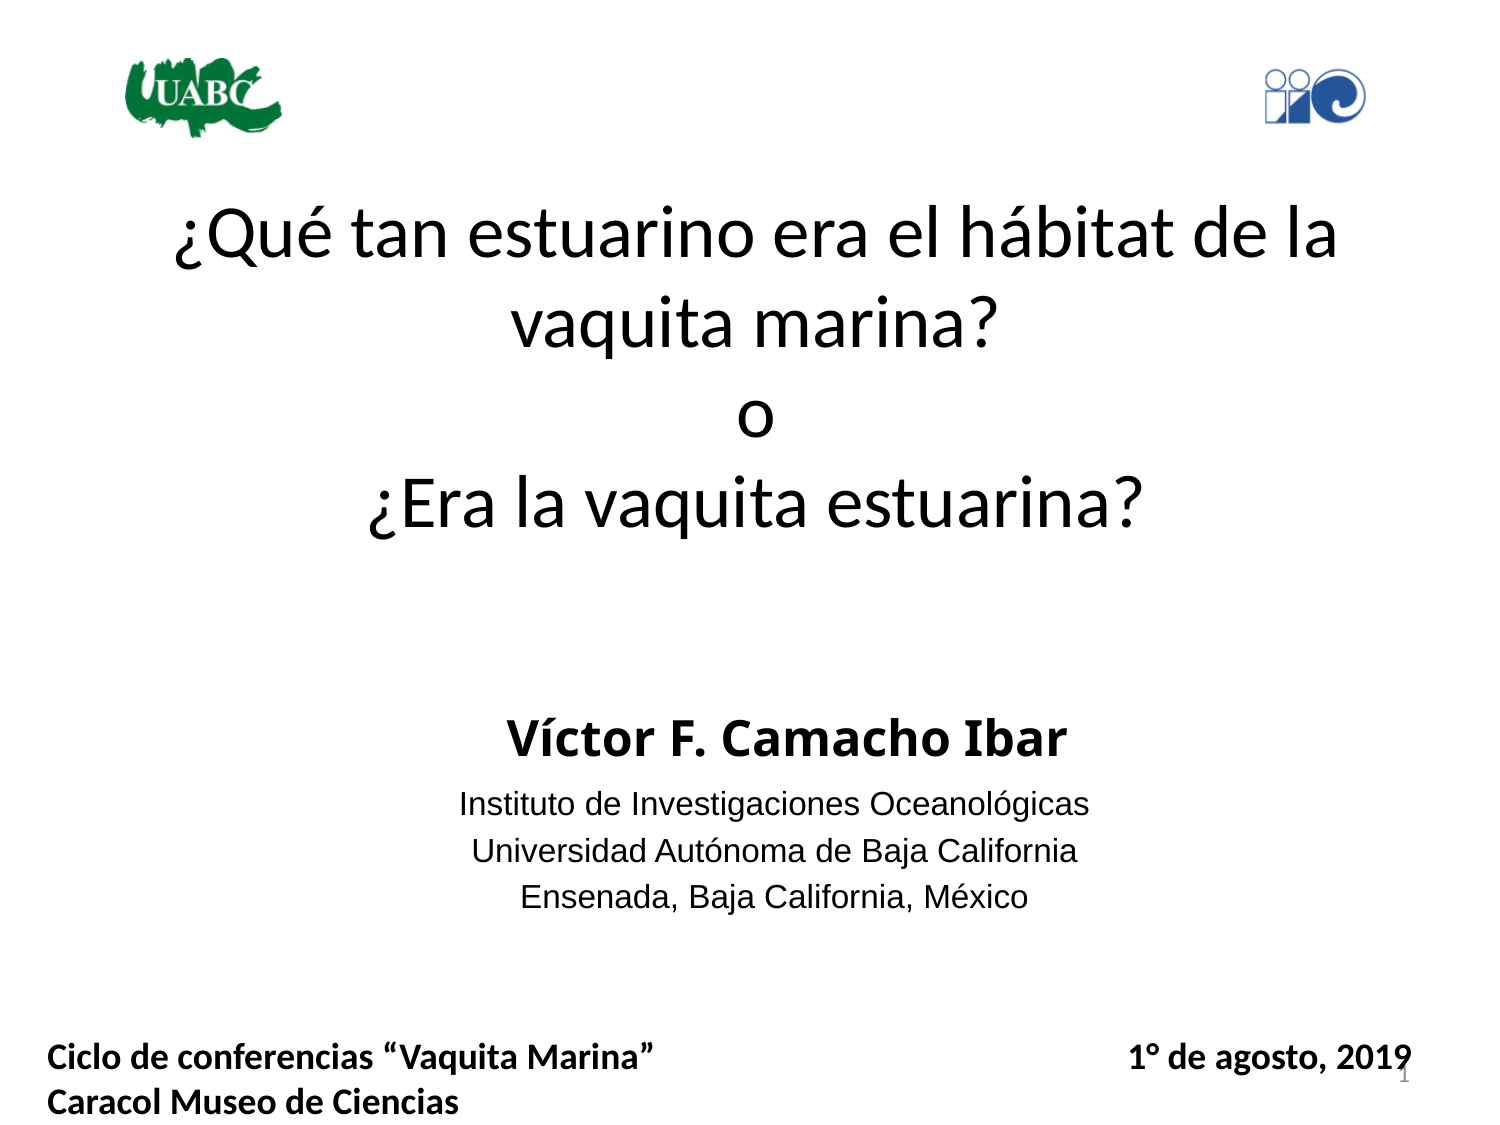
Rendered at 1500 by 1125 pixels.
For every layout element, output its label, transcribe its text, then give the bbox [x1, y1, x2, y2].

title ¿Qué tan estuarino era el hábitat de la vaquita marina? o ¿Era la vaquita estuarina? [62, 137, 1450, 588]
text_box 1° de agosto, 2019 [1112, 1024, 1445, 1085]
slide_number 1 [1074, 1042, 1425, 1103]
text_box Instituto de Investigaciones Oceanológicas Universidad Autónoma de Baja California Ensenada, Baja California, México [50, 774, 1500, 929]
text_box Ciclo de conferencias “Vaquita Marina” Caracol Museo de Ciencias [32, 1024, 943, 1125]
text_box Víctor F. Camacho Ibar [125, 668, 1450, 774]
picture [1254, 50, 1374, 138]
picture [124, 57, 282, 138]
